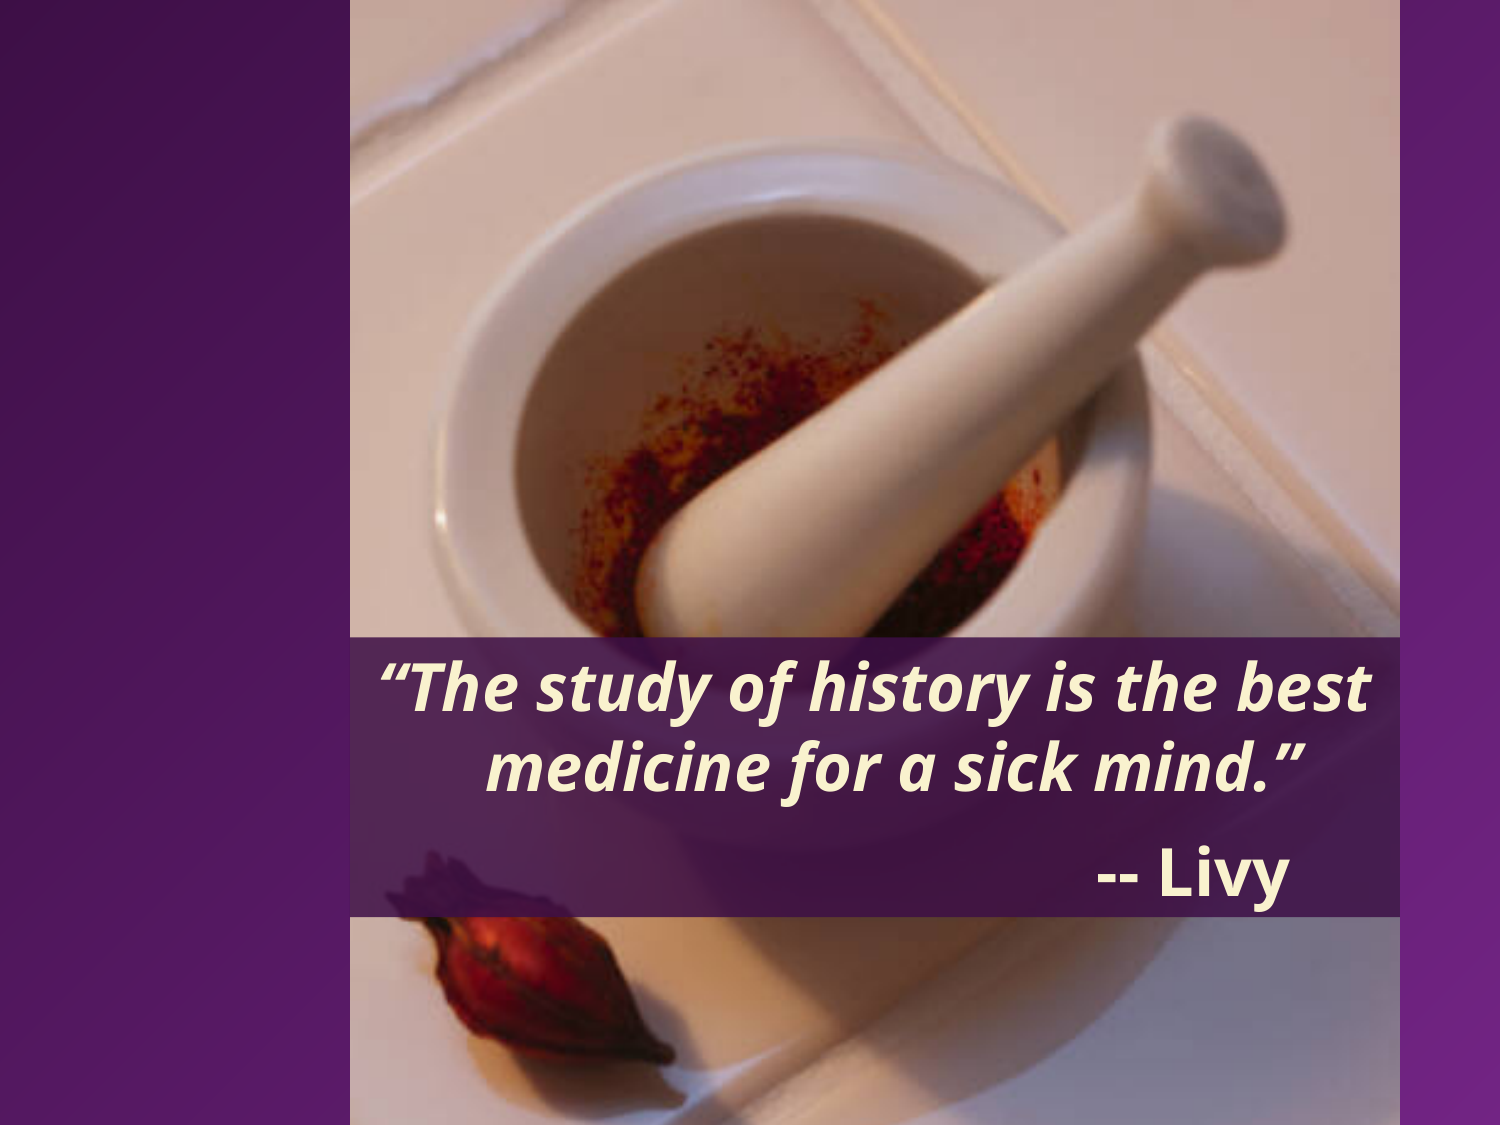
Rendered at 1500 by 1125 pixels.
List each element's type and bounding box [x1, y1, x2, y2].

picture [349, 0, 1401, 1125]
